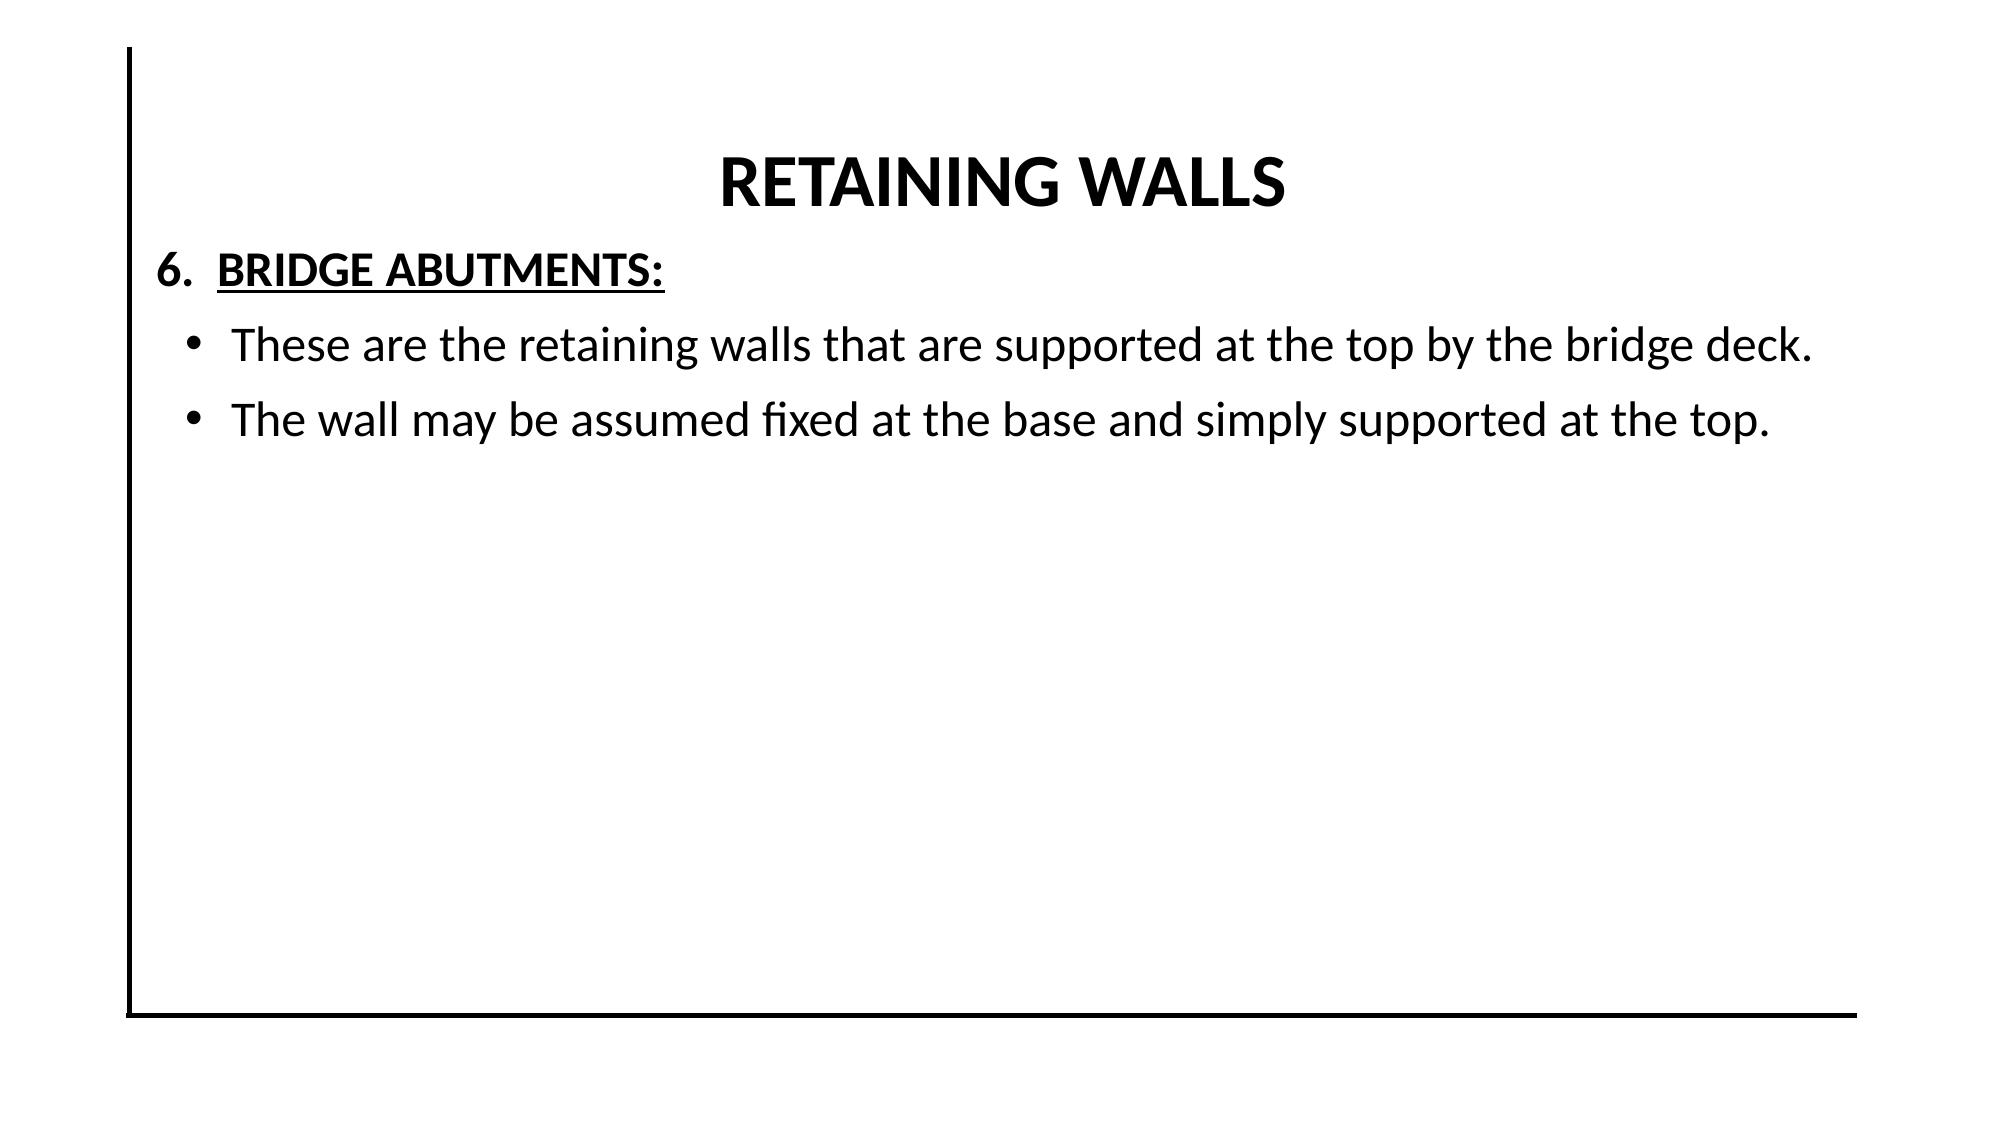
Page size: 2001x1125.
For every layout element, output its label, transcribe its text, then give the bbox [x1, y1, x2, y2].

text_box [125, 46, 129, 914]
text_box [130, 46, 138, 914]
list RETAINING WALLS 6. BRIDGE ABUTMENTS: These are the retaining walls that are supported at the top by the bridge deck. The wall may be assumed fixed at the base and simply supported at the top. [140, 22, 1867, 991]
